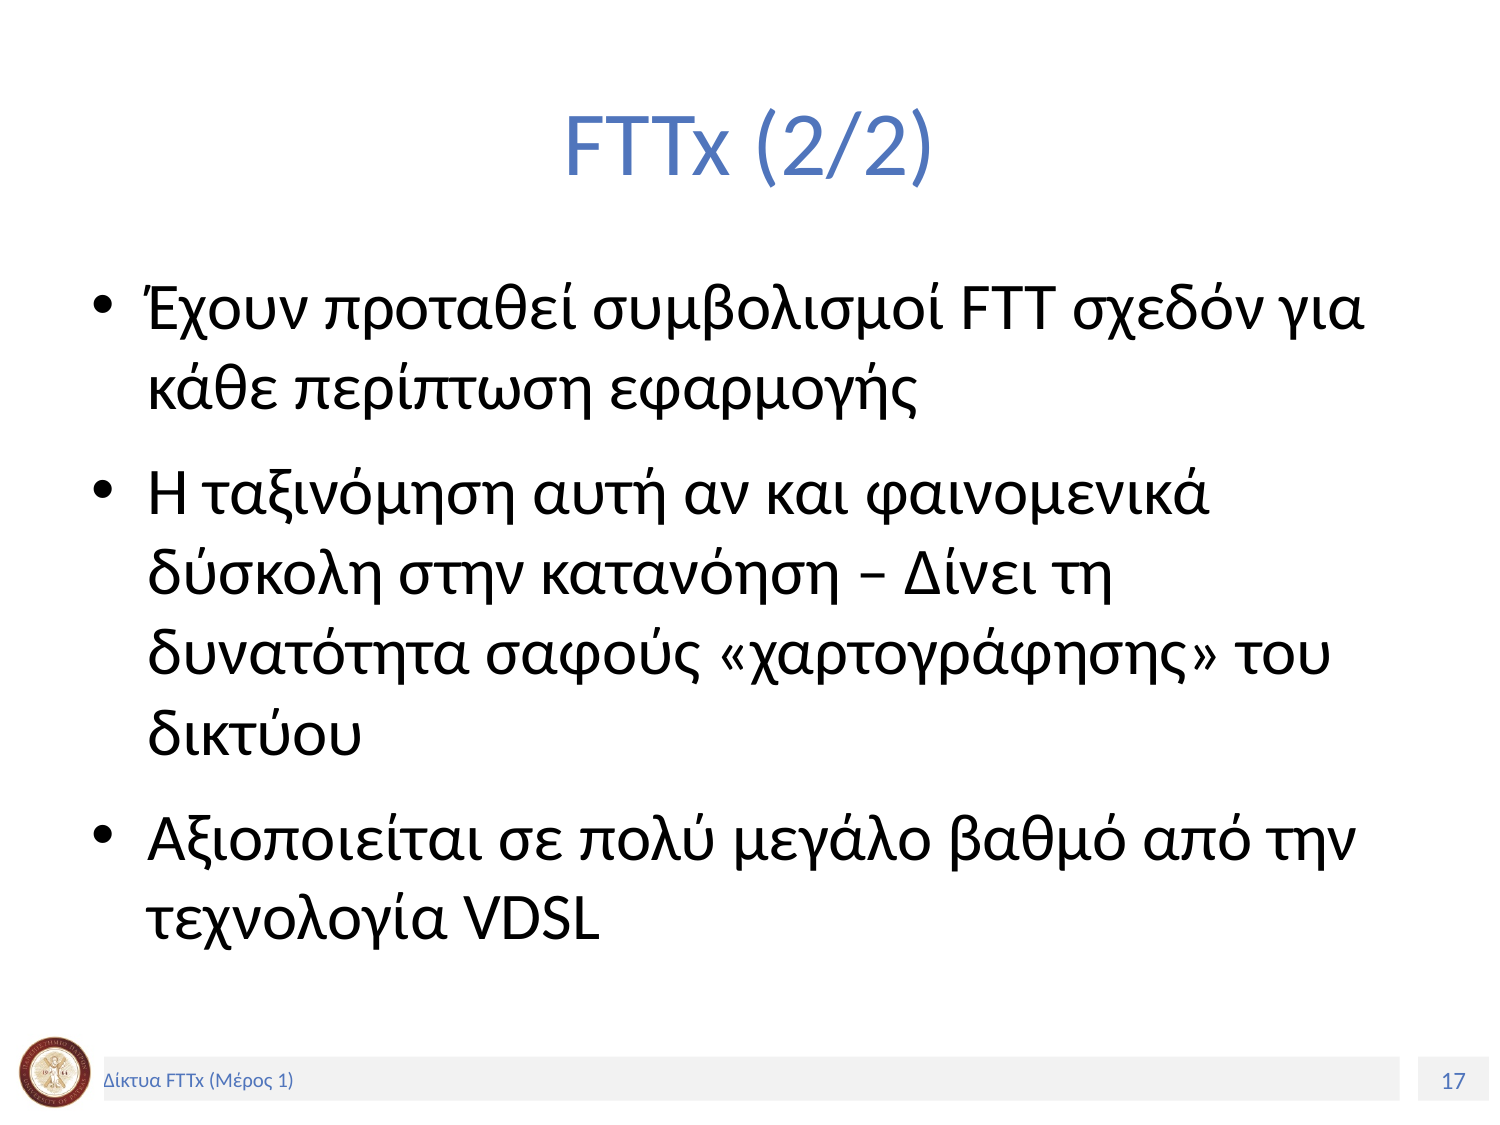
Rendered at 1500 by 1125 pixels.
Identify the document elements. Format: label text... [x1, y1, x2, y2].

list Έχουν προταθεί συμβολισμοί FTT σχεδόν για κάθε περίπτωση εφαρμογής Η ταξινόμηση αυτή αν και φαινομενικά δύσκολη στην κατανόηση – Δίνει τη δυνατότητα σαφούς «χαρτογράφησης» του δικτύου Αξιοποιείται σε πολύ μεγάλο βαθμό από την τεχνολογία VDSL [76, 255, 1427, 998]
title FTTx (2/2) [75, 45, 1425, 233]
picture [5, 1023, 104, 1121]
